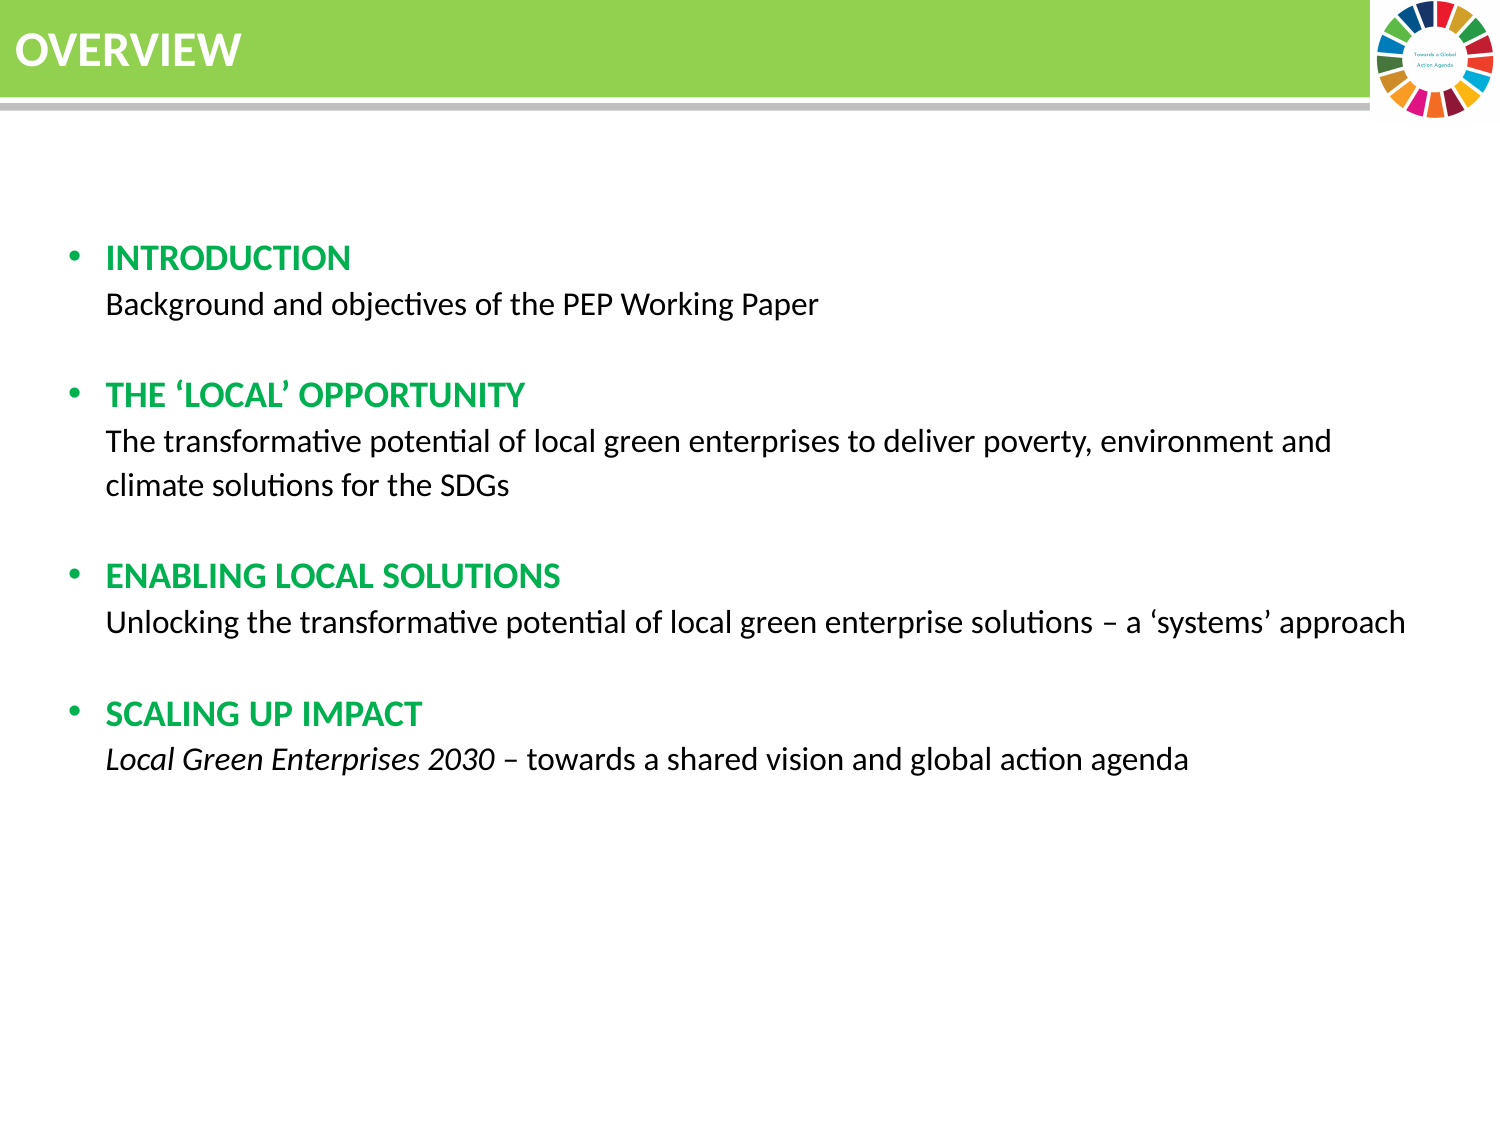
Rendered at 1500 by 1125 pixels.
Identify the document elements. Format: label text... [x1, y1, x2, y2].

text_box OVERVIEW [0, 0, 1369, 98]
list INTRODUCTION Background and objectives of the PEP Working Paper THE ‘LOCAL’ OPPORTUNITY The transformative potential of local green enterprises to deliver poverty, environment and climate solutions for the SDGs ENABLING LOCAL SOLUTIONS Unlocking the transformative potential of local green enterprise solutions – a ‘systems’ approach SCALING UP IMPACT Local Green Enterprises 2030 – towards a shared vision and global action agenda [53, 220, 1447, 935]
text_box [0, 102, 1369, 112]
picture [1369, 0, 1500, 123]
